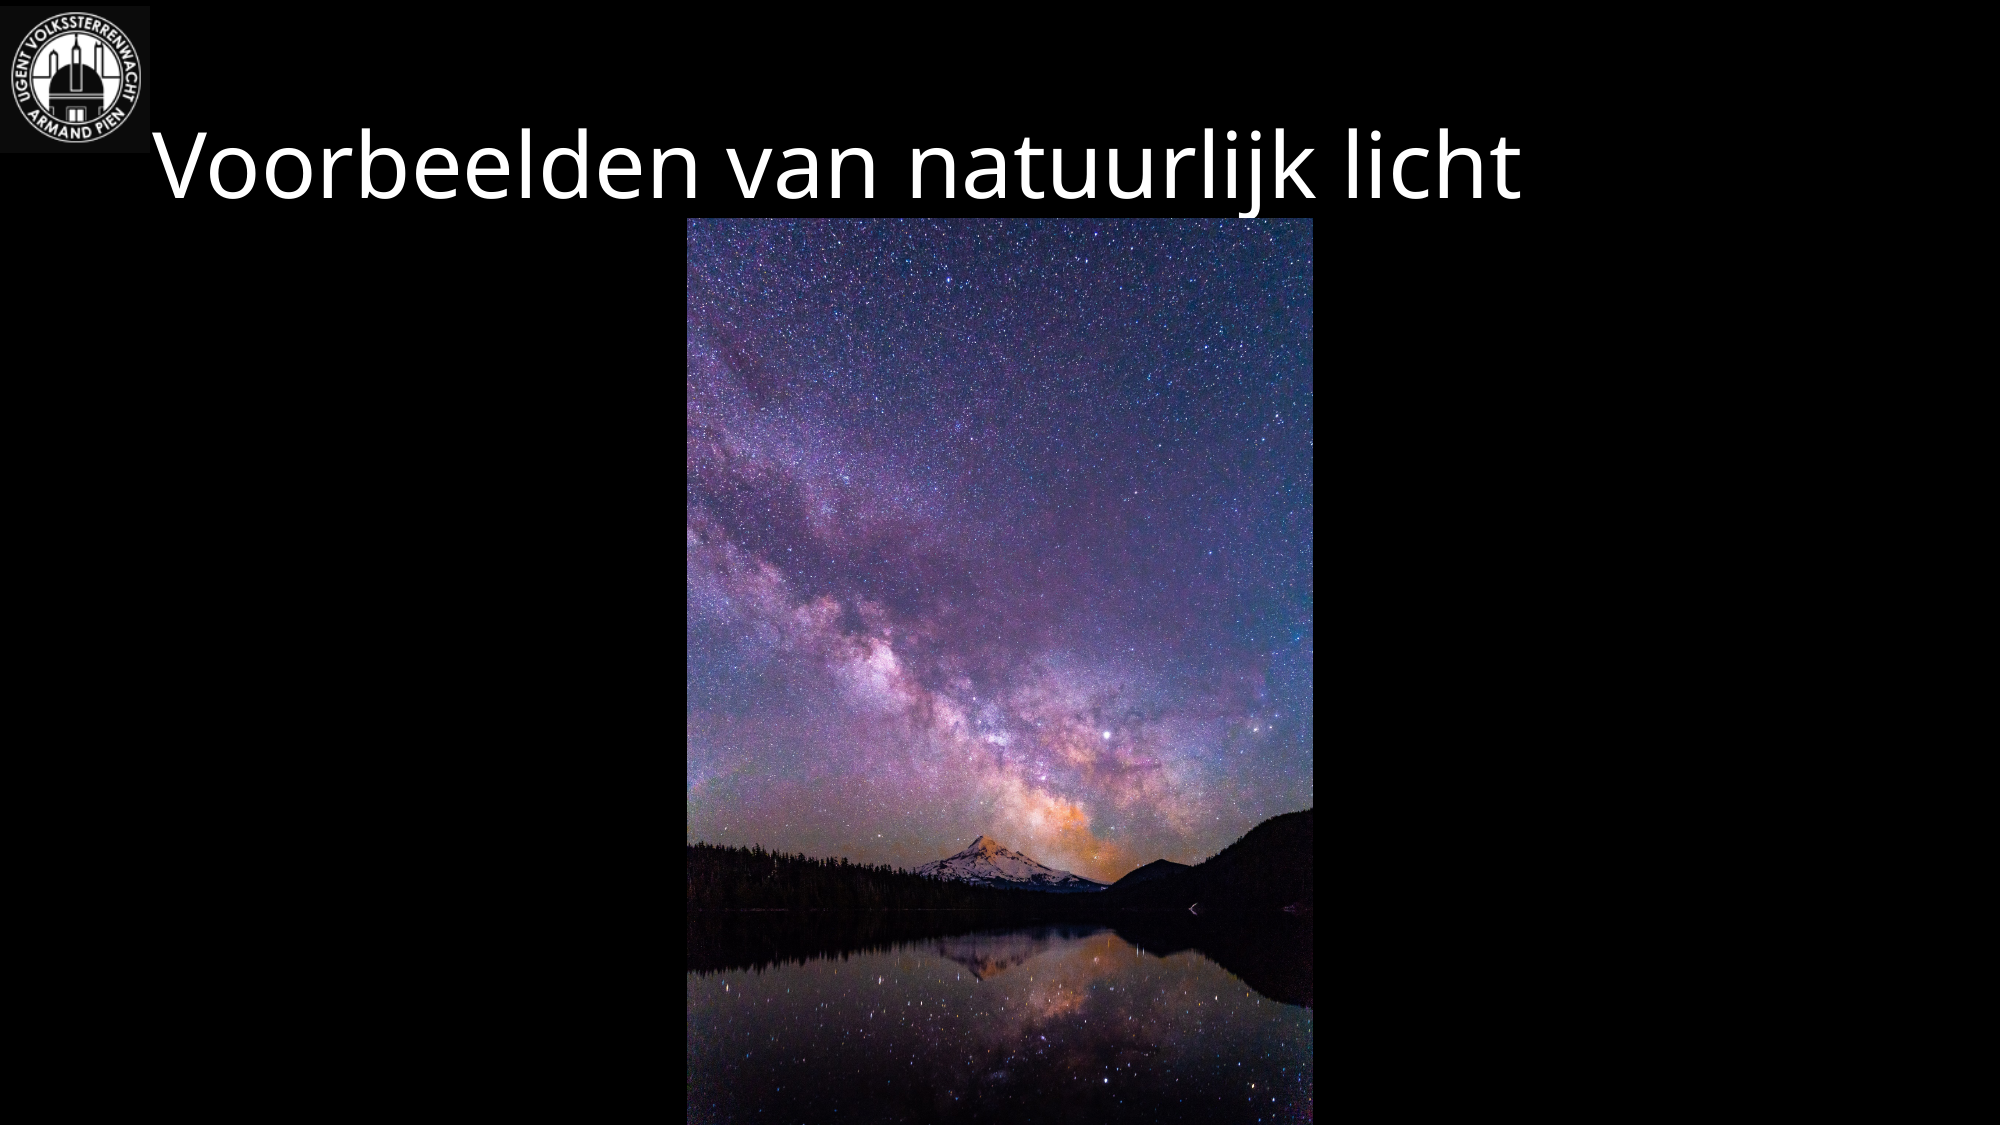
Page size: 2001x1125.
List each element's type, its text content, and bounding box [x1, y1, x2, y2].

picture [0, 6, 151, 153]
title Voorbeelden van natuurlijk licht [137, 59, 1863, 278]
picture [687, 217, 1313, 1125]
